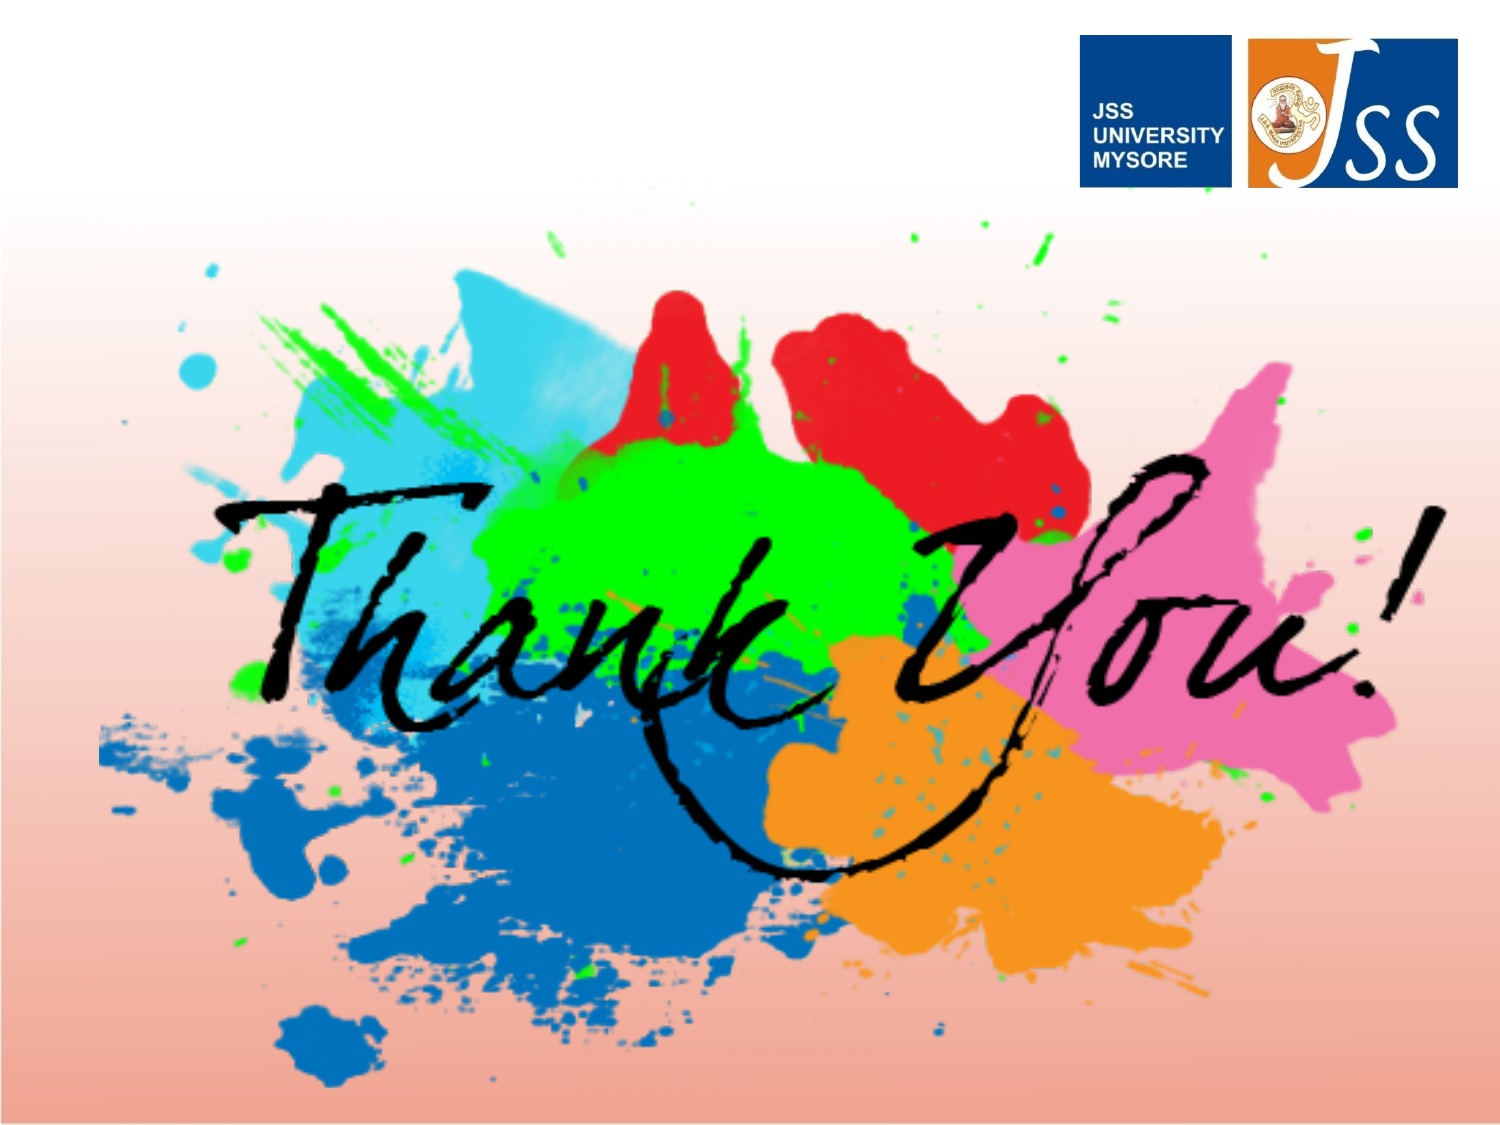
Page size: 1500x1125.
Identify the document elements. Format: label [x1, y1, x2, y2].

picture [0, 0, 1500, 1125]
list [99, 187, 1463, 1097]
